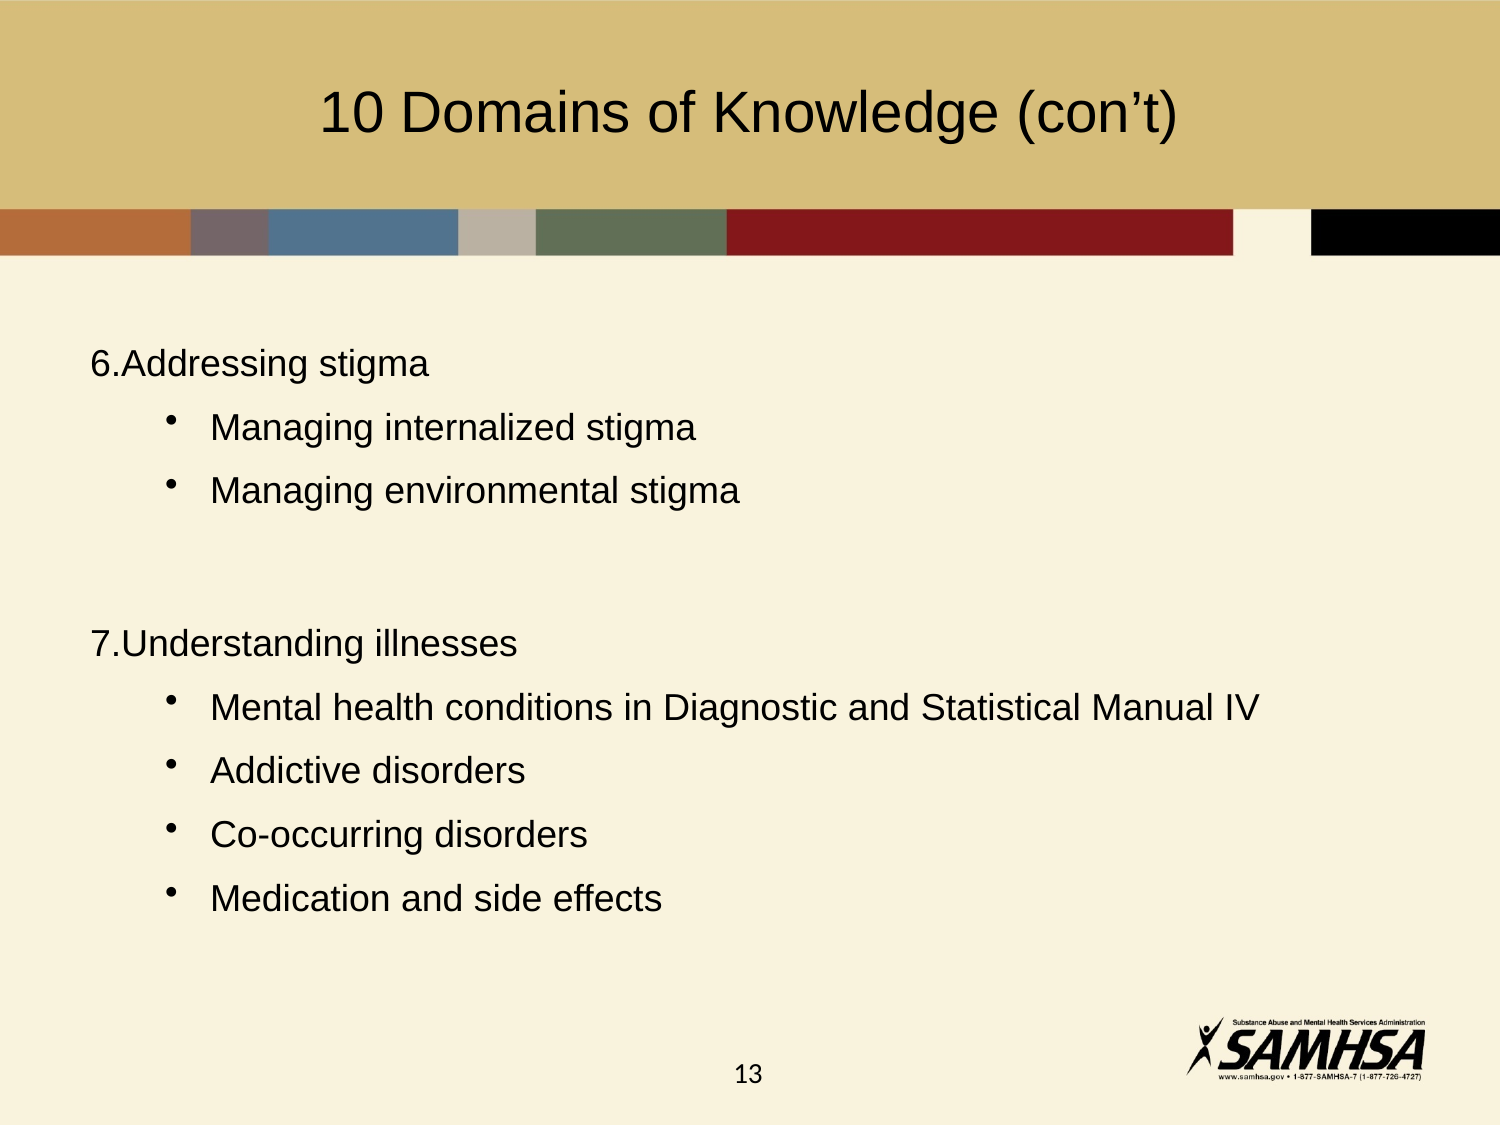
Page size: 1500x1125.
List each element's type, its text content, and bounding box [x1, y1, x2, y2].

title 10 Domains of Knowledge (con’t) [74, 44, 1426, 173]
picture [0, 0, 1500, 1125]
list Addressing stigma Managing internalized stigma Managing environmental stigma Understanding illnesses Mental health conditions in Diagnostic and Statistical Manual IV Addictive disorders Co-occurring disorders Medication and side effects [74, 324, 1426, 1006]
slide_number 13 [672, 1046, 824, 1085]
